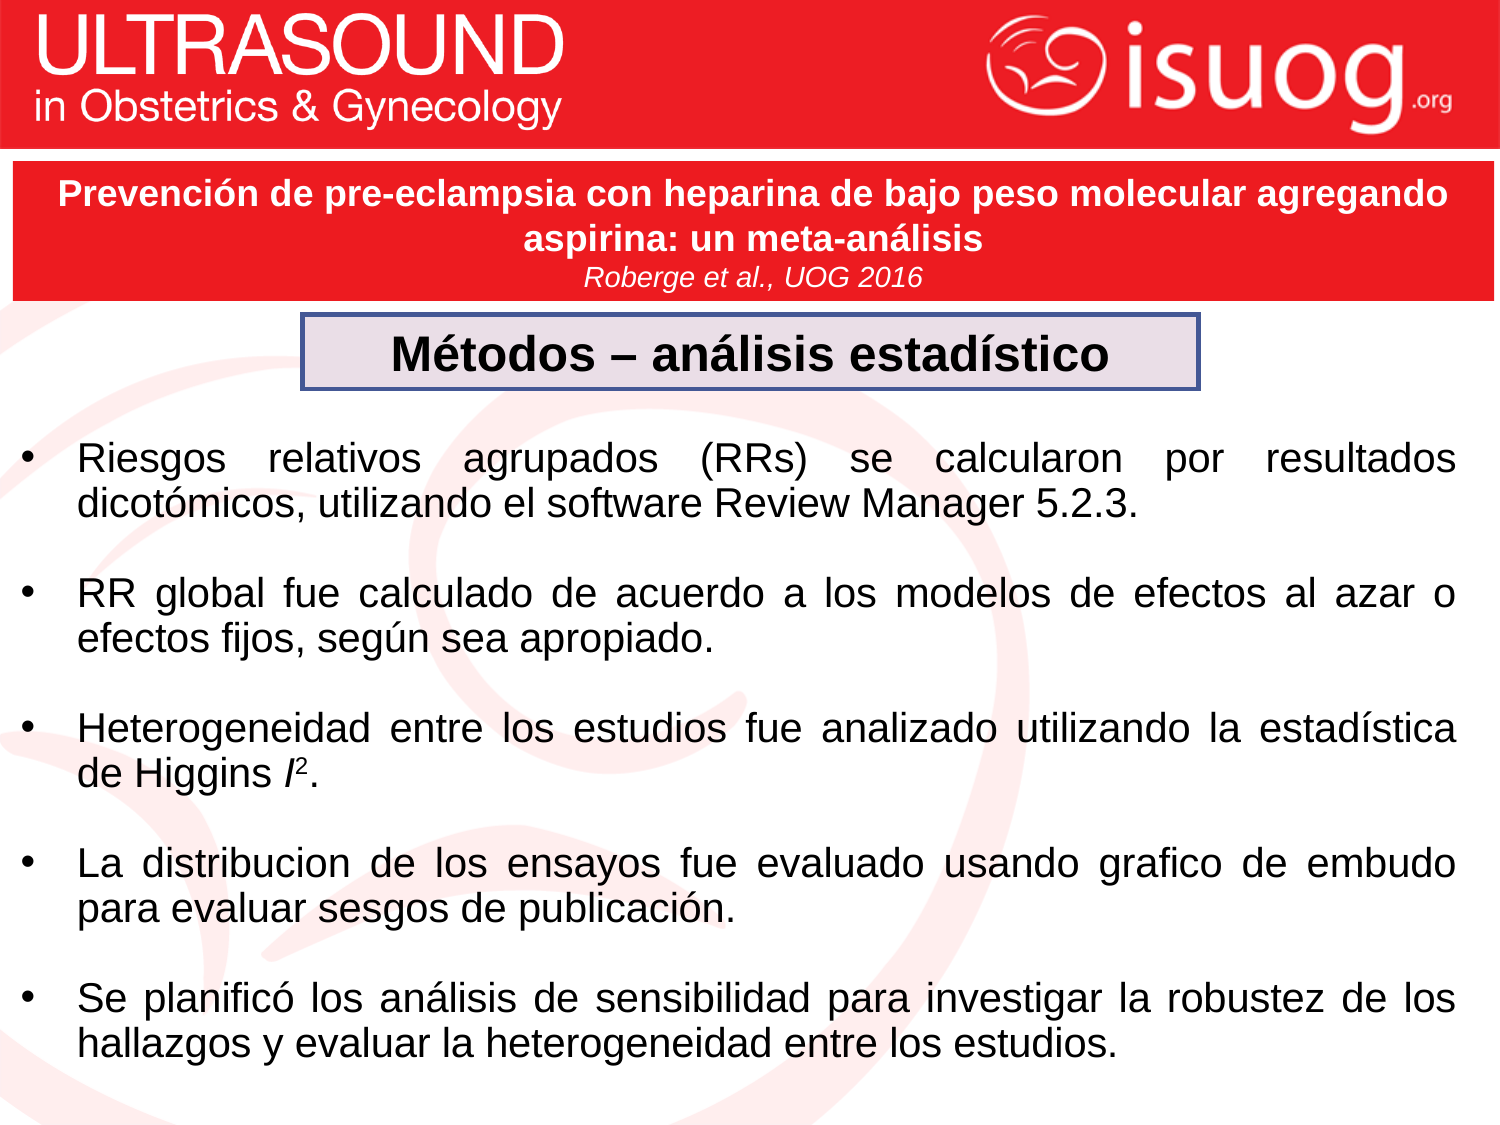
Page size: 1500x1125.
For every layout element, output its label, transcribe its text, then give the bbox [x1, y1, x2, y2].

picture [0, 150, 1500, 1125]
text_box Prevención de pre-eclampsia con heparina de bajo peso molecular agregando aspirina: un meta-análisis Roberge et al., UOG 2016 [12, 161, 1495, 301]
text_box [0, 0, 1500, 150]
text_box Métodos – análisis estadístico [302, 314, 1199, 390]
text_box Riesgos relativos agrupados (RRs) se calcularon por resultados dicotómicos, utilizando el software Review Manager 5.2.3. RR global fue calculado de acuerdo a los modelos de efectos al azar o efectos fijos, según sea apropiado. Heterogeneidad entre los estudios fue analizado utilizando la estadística de Higgins I2. La distribucion de los ensayos fue evaluado usando grafico de embudo para evaluar sesgos de publicación. Se planificó los análisis de sensibilidad para investigar la robustez de los hallazgos y evaluar la heterogeneidad entre los estudios. [5, 429, 1471, 1074]
